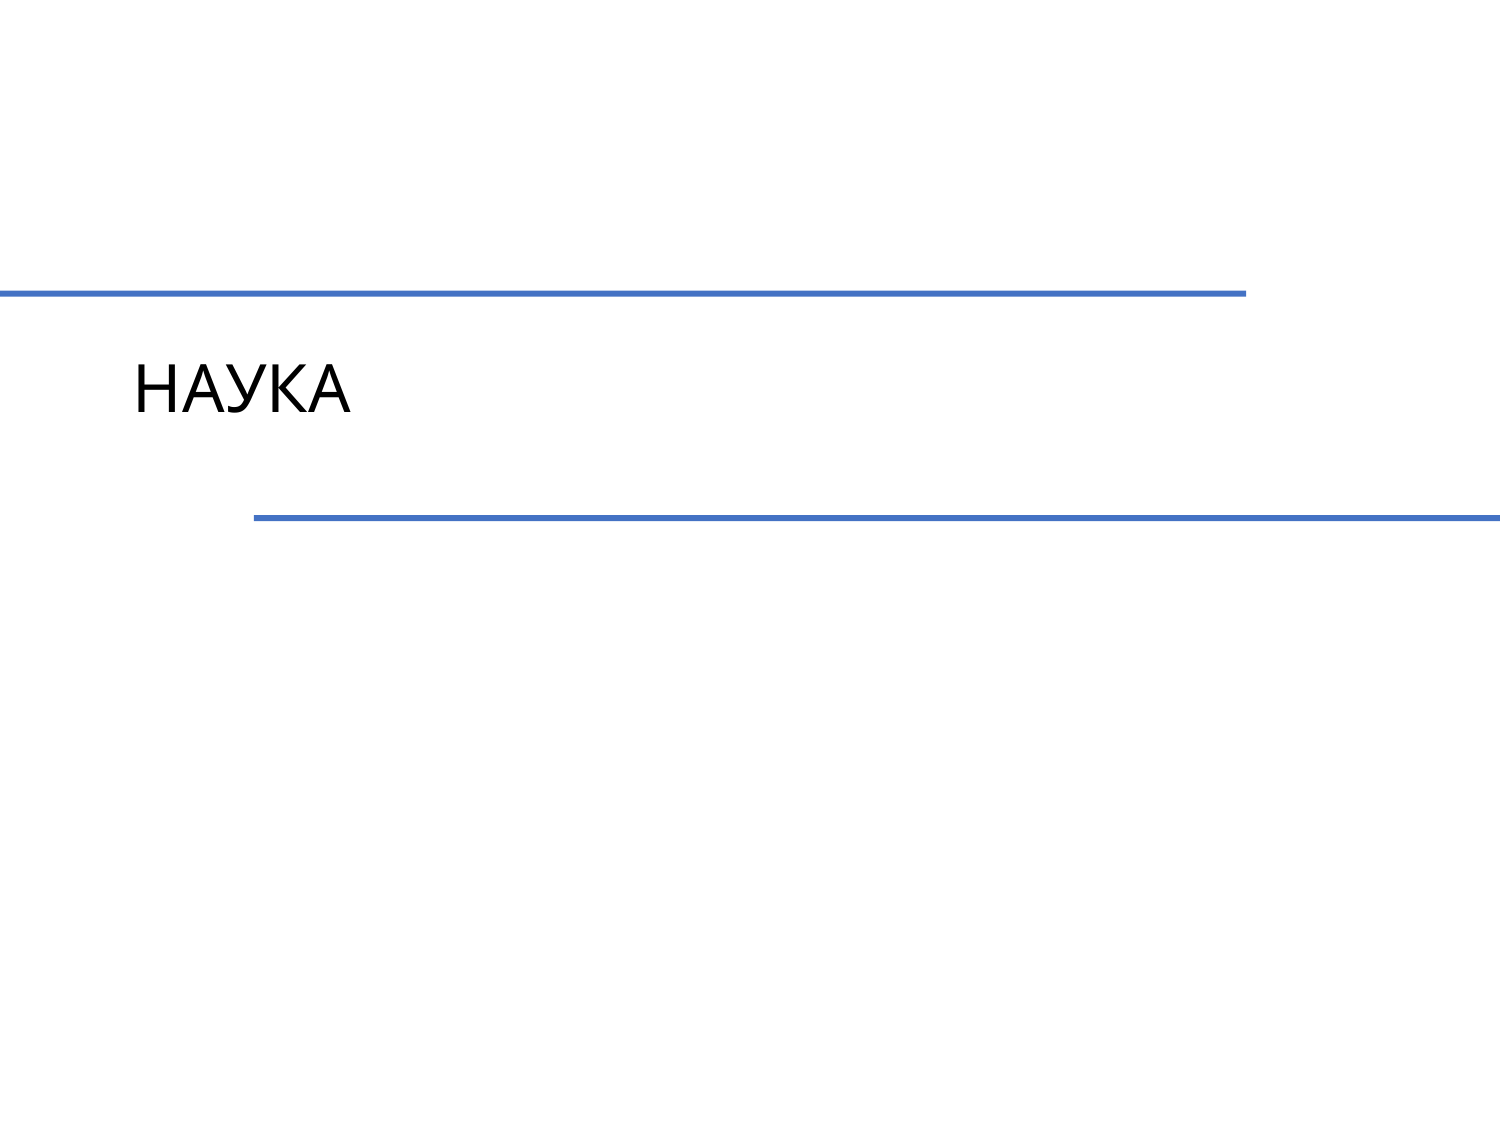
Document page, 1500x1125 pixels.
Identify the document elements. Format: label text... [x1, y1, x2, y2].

text_box [0, 289, 1248, 299]
text_box [252, 513, 1500, 523]
text_box НАУКА [118, 338, 366, 433]
